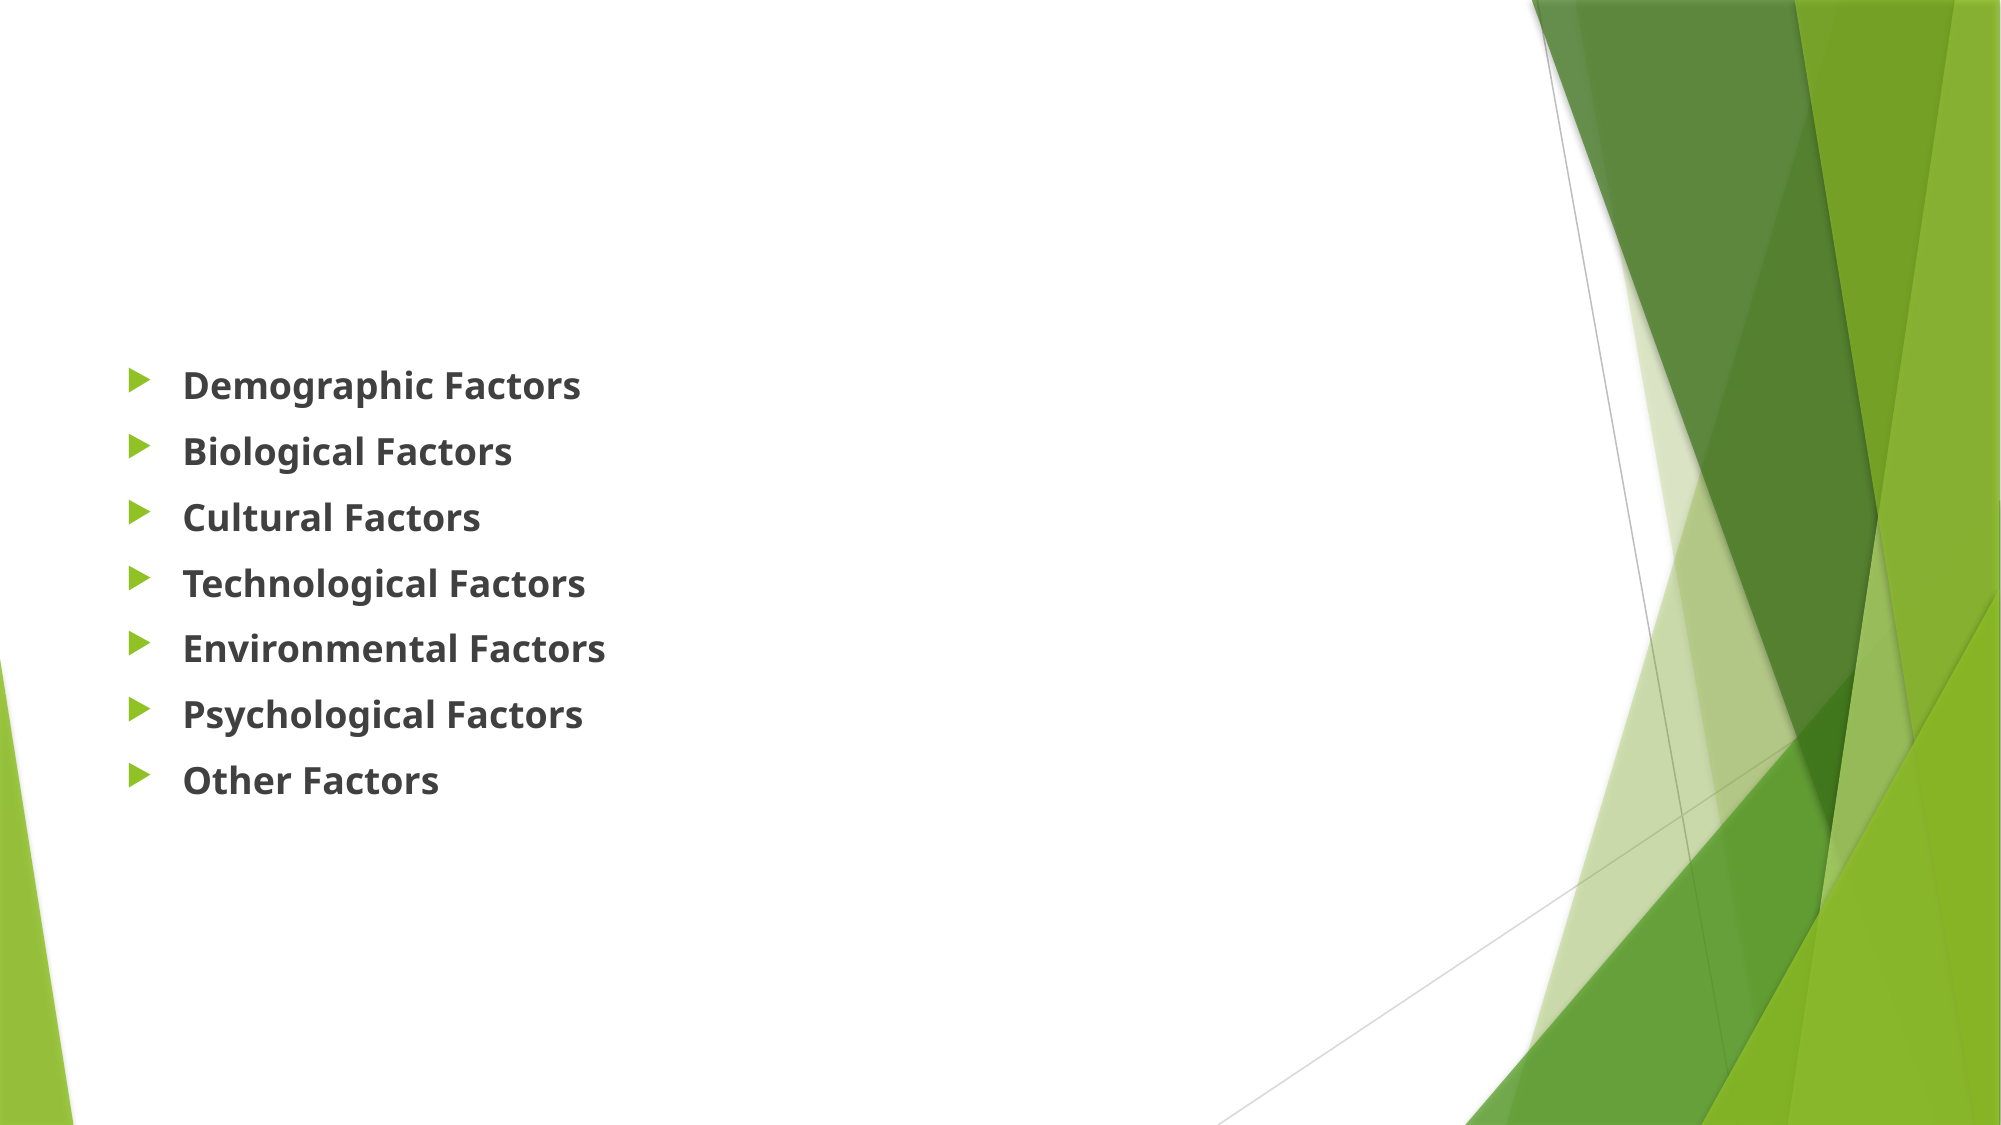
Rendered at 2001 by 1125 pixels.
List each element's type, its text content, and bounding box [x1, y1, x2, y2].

list Demographic Factors Biological Factors Cultural Factors Technological Factors Environmental Factors Psychological Factors Other Factors [111, 354, 1522, 992]
